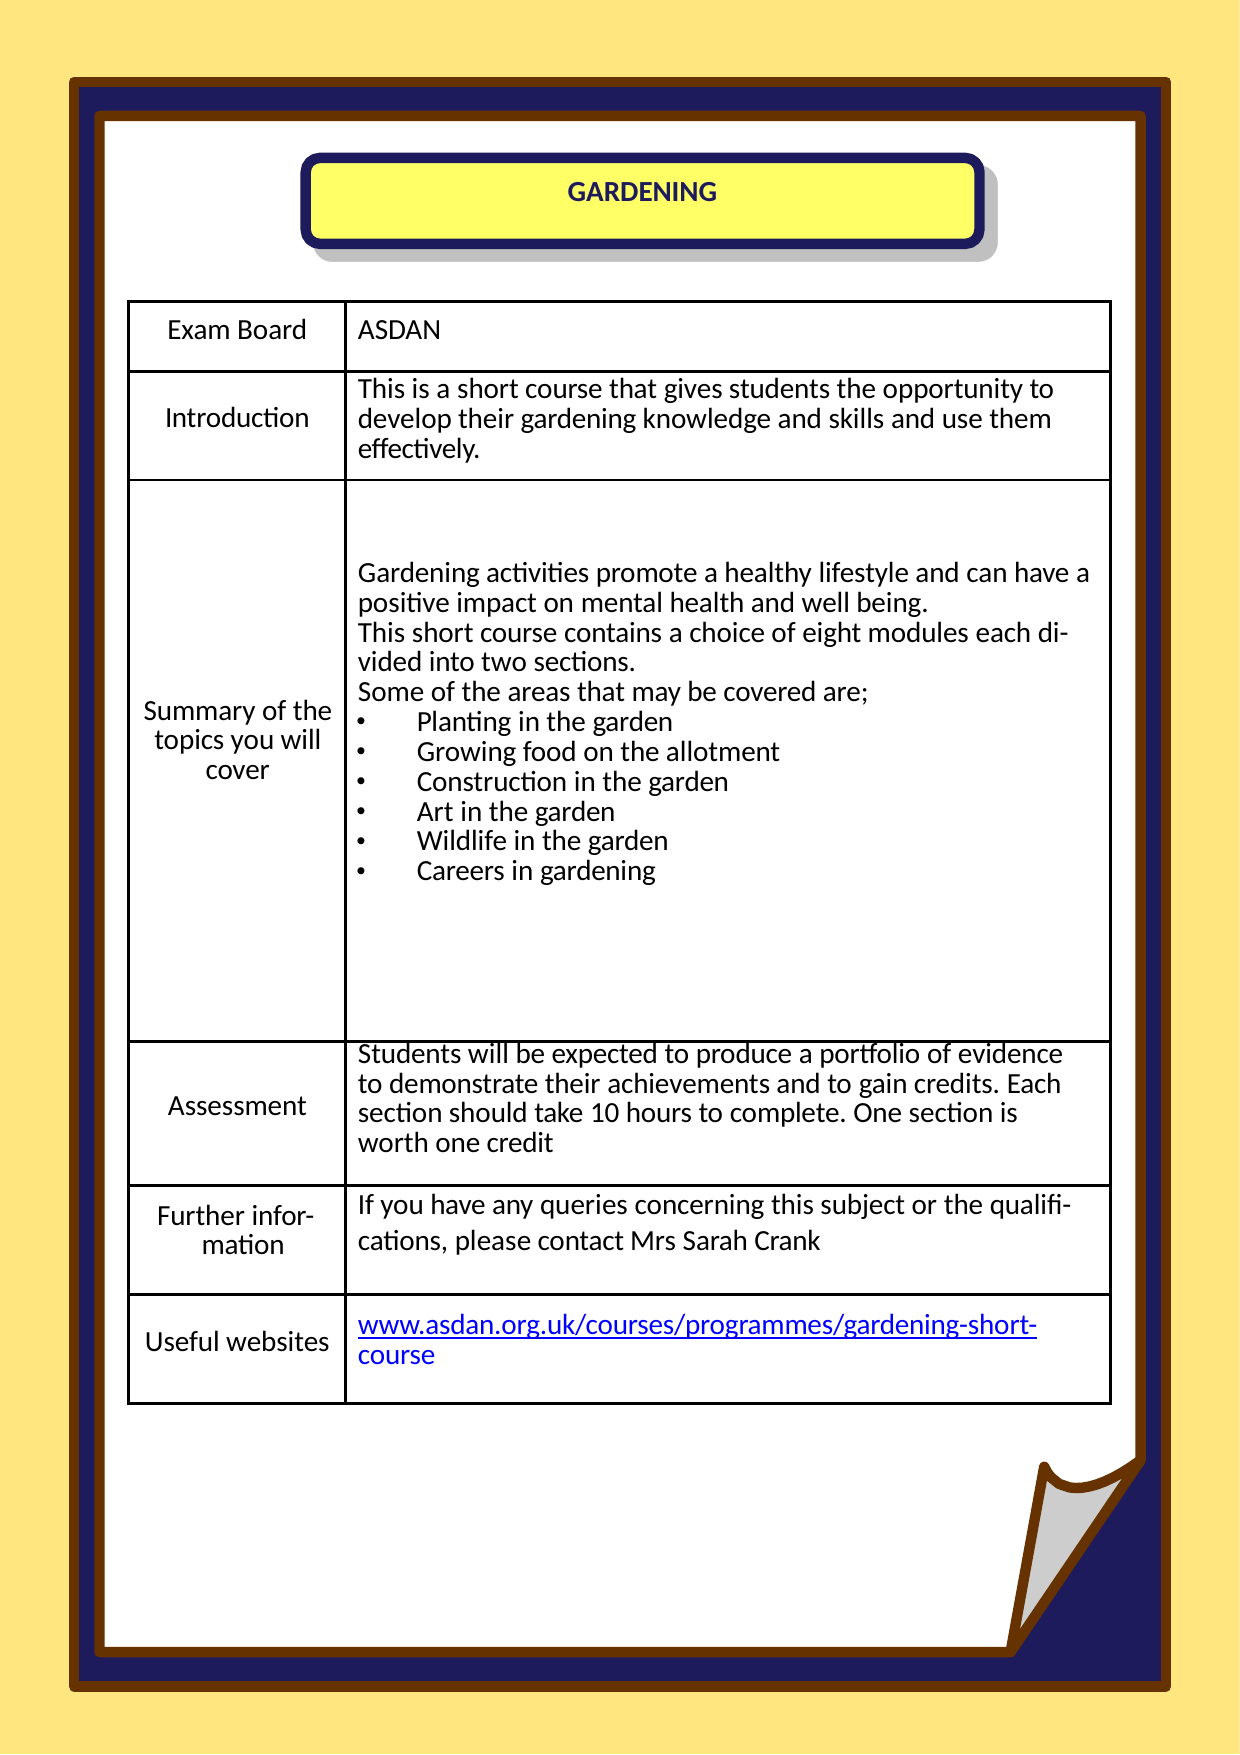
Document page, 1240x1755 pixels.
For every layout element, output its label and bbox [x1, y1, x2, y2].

text_box [68, 76, 1172, 1692]
